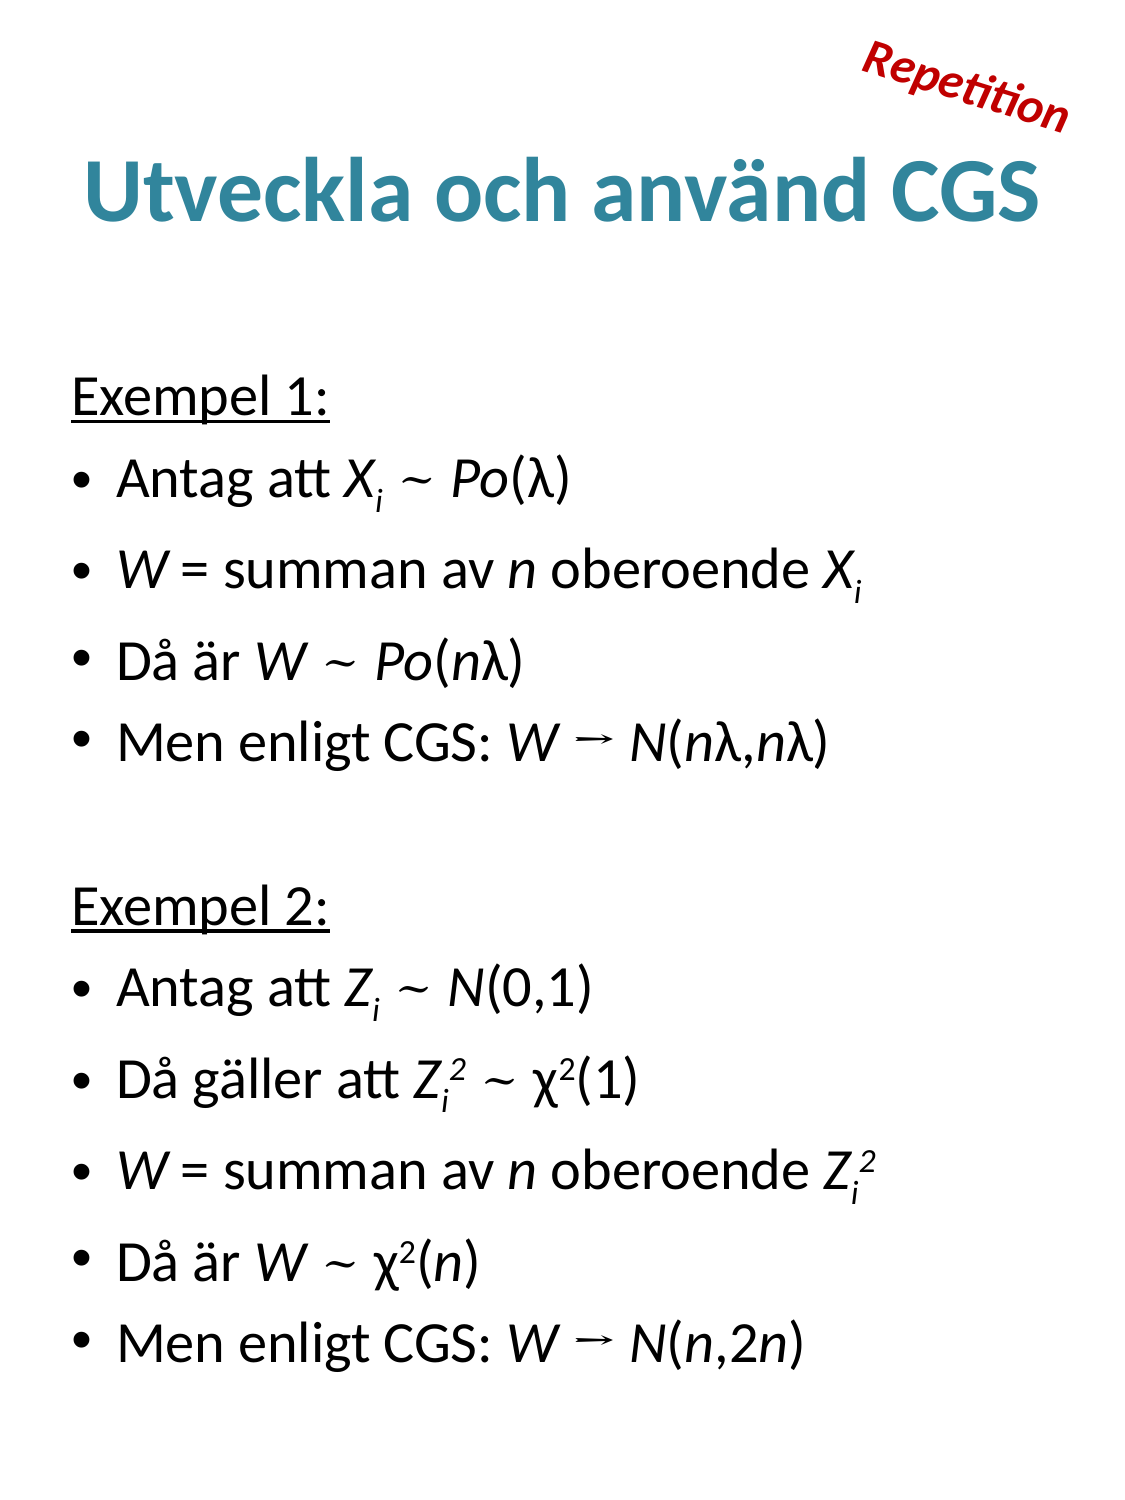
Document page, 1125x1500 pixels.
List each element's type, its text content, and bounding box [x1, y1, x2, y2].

list Exempel 1: Antag att Xi ~ Po(λ) W = summan av n oberoende Xi Då är W ~ Po(nλ) Men enligt CGS: W → N(nλ,nλ) Exempel 2: Antag att Zi ~ N(0,1) Då gäller att Zi2 ~ χ2(1) W = summan av n oberoende Zi2 Då är W ~ χ2(n) Men enligt CGS: W → N(n,2n) [56, 350, 1069, 1424]
title Utveckla och använd CGS [56, 60, 1069, 310]
text_box Repetition [814, 3, 1122, 171]
